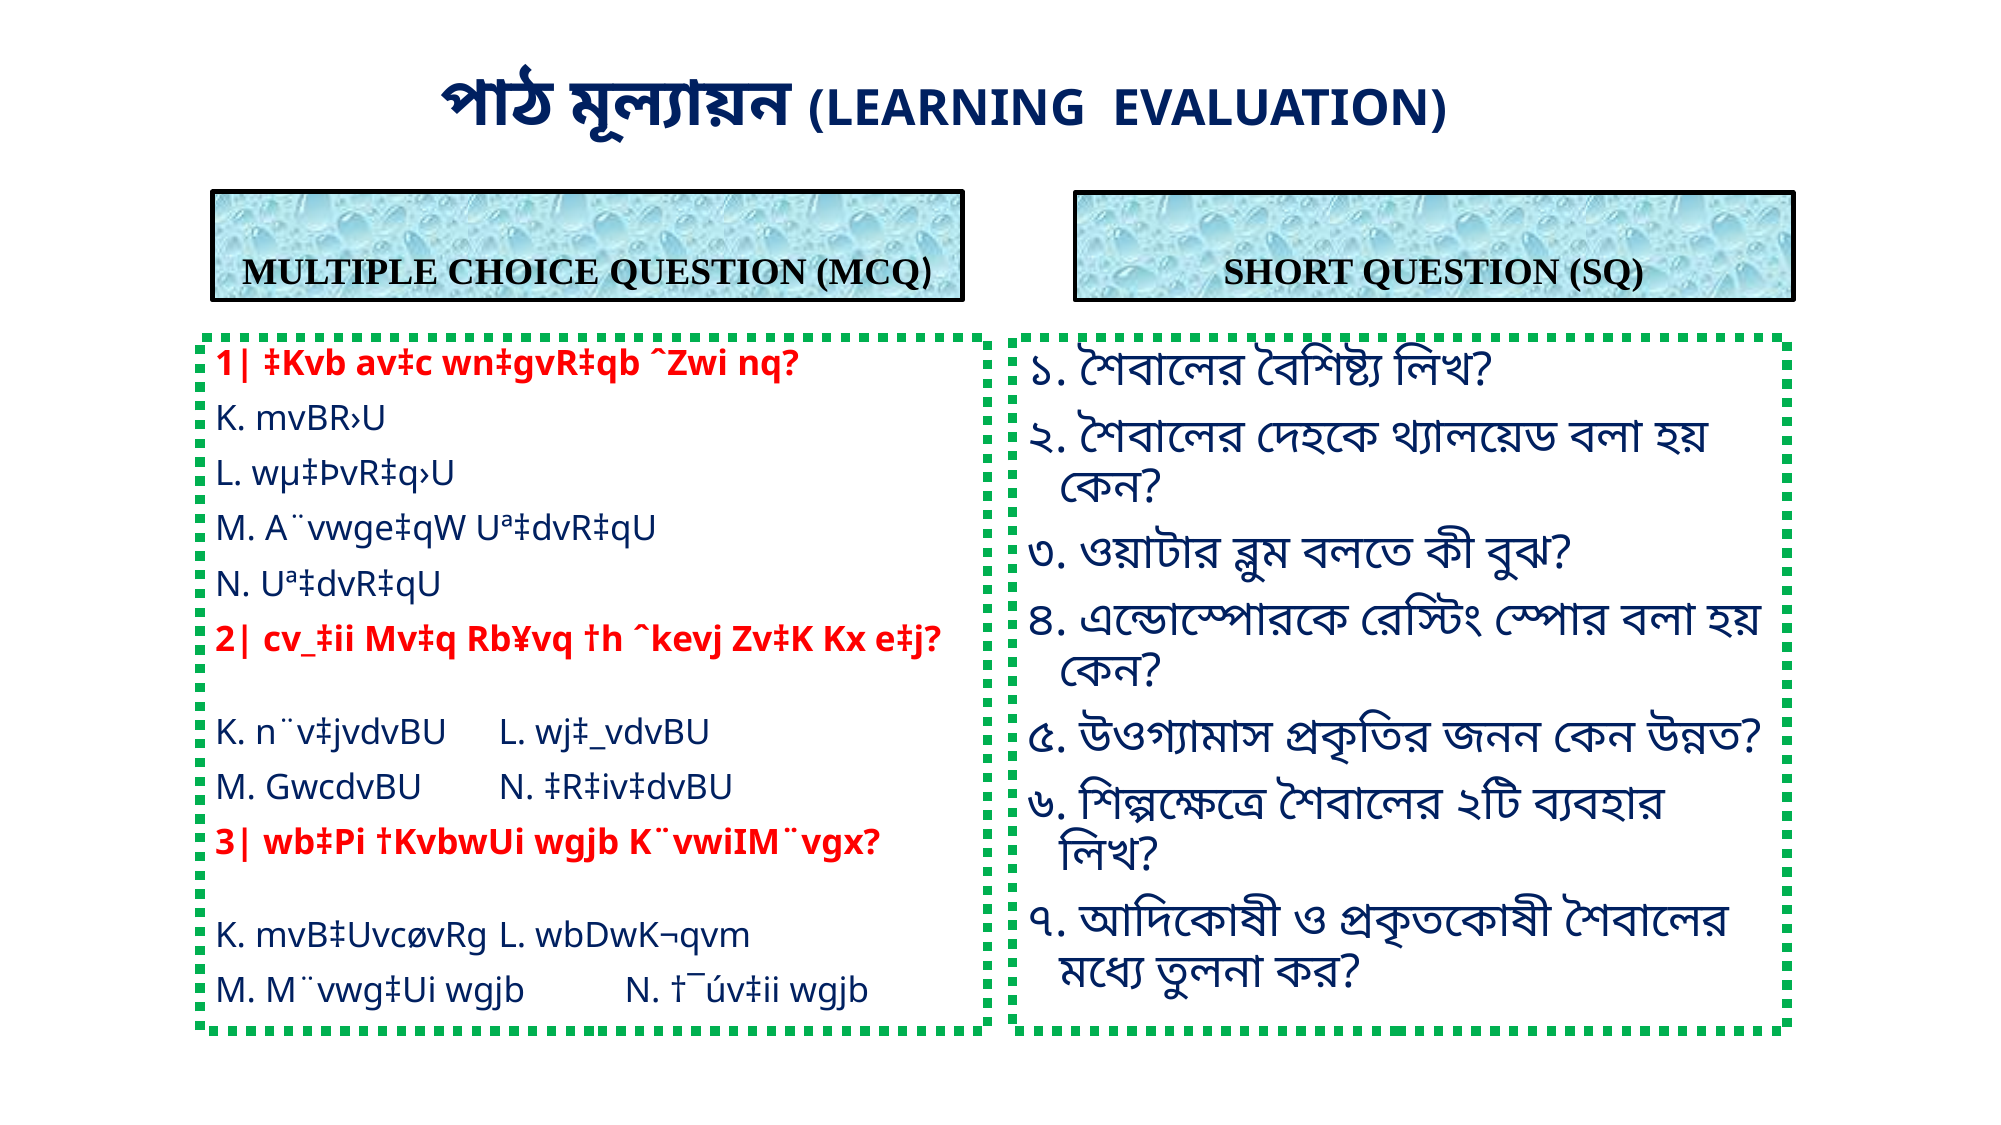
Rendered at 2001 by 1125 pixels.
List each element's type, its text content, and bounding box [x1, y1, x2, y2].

list MULTIPLE CHOICE QUESTION (MCQ) [212, 191, 963, 300]
title পাঠ মূল্যায়ন (LEARNING EVALUATION) [425, 54, 1550, 155]
list ১. শৈবালের বৈশিষ্ট্য লিখ? ২. শৈবালের দেহকে থ্যালয়েড বলা হয় কেন? ৩. ওয়াটার ব্লুম বলতে কী বুঝ? ৪. এন্ডোস্পোরকে রেস্টিং স্পোর বলা হয় কেন? ৫. উওগ্যামাস প্রকৃতির জনন কেন উন্নত? ৬. শিল্পক্ষেত্রে শৈবালের ২টি ব্যবহার লিখ? ৭. আদিকোষী ও প্রকৃতকোষী শৈবালের মধ্যে তুলনা কর? [1011, 336, 1788, 1032]
list SHORT QUESTION (SQ) [1074, 192, 1794, 300]
list 1| ‡Kvb av‡c wn‡gvR‡qb ˆZwi nq? K. mvBR›U L. wµ‡ÞvR‡q›U M. A¨vwge‡qW Uª‡dvR‡qU N. Uª‡dvR‡qU 2| cv_‡ii Mv‡q Rb¥vq †h ˆkevj Zv‡K Kx e‡j? K. n¨v‡jvdvBU L. wj‡_vdvBU M. GwcdvBU N. ‡R‡iv‡dvBU 3| wb‡Pi †KvbwUi wgjb K¨vwiIM¨vgx? K. mvB‡UvcøvRg L. wbDwK¬qvm M. M¨vwg‡Ui wgjb N. †¯úv‡ii wgjb [199, 336, 988, 1032]
